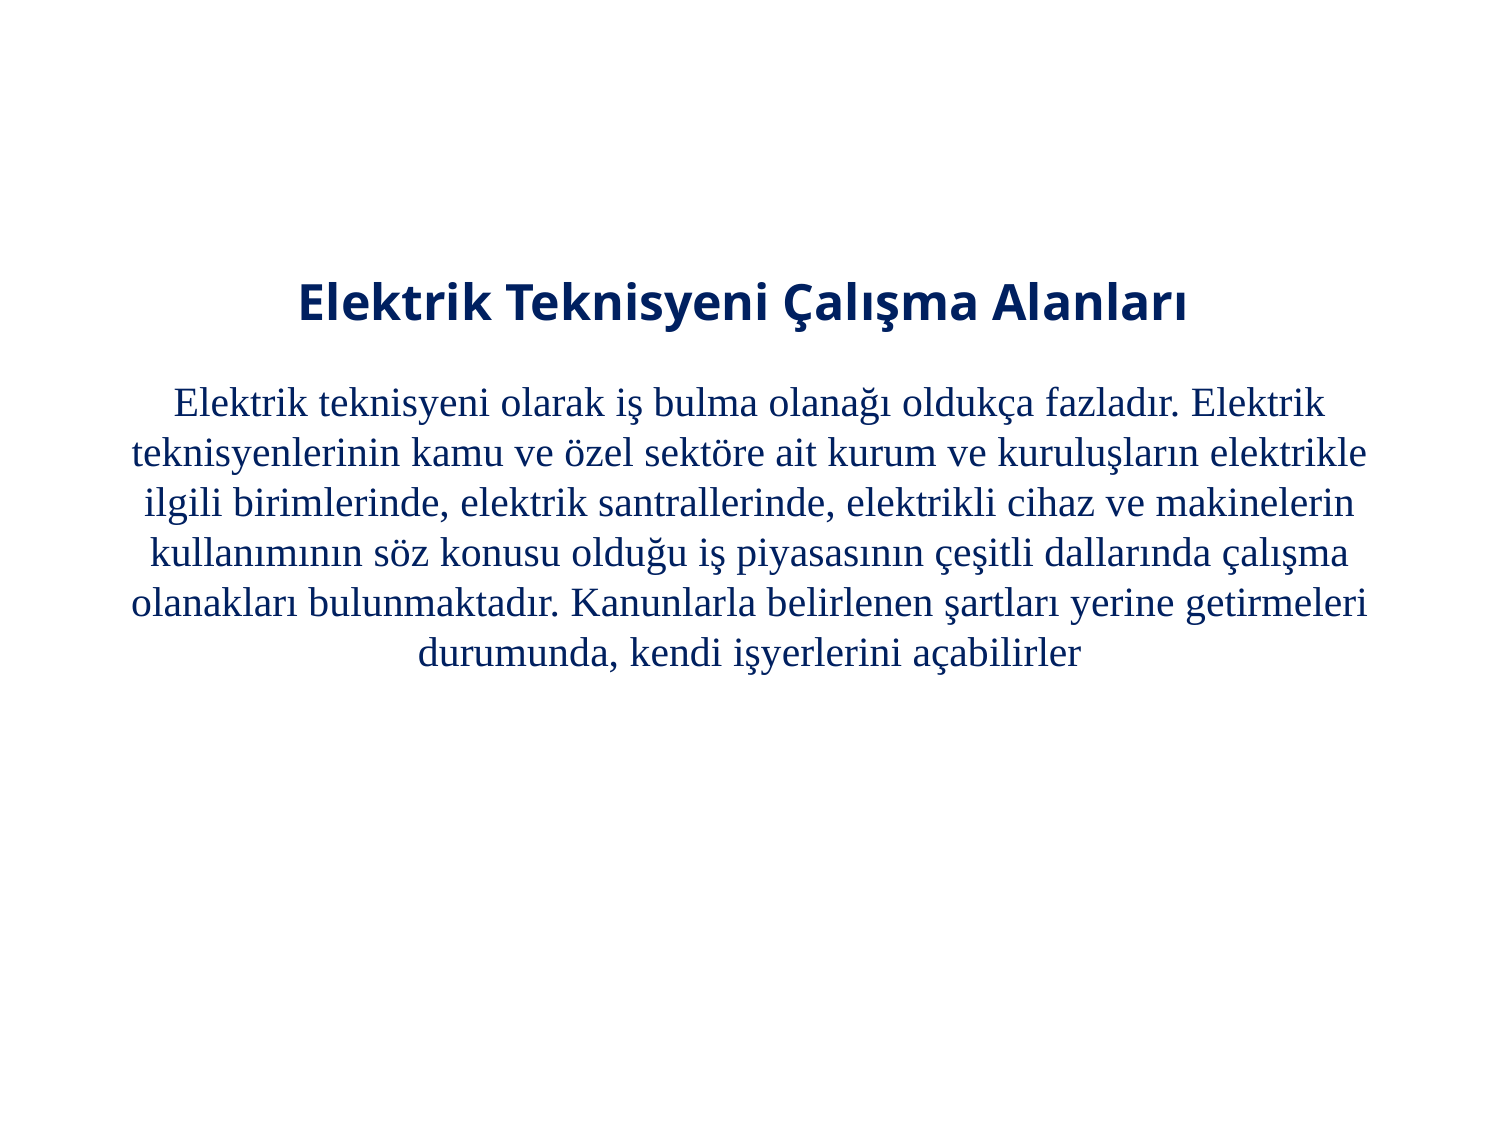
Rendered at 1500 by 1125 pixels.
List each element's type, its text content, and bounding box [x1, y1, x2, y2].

list Elektrik Teknisyeni Çalışma Alanları Elektrik teknisyeni olarak iş bulma olanağı oldukça fazladır. Elektrik teknisyenlerinin kamu ve özel sektöre ait kurum ve kuruluşların elektrikle ilgili birimlerinde, elektrik santrallerinde, elektrikli cihaz ve makinelerin kullanımının söz konusu olduğu iş piyasasının çeşitli dallarında çalışma olanakları bulunmaktadır. Kanunlarla belirlenen şartları yerine getirmeleri durumunda, kendi işyerlerini açabilirler [75, 262, 1425, 1005]
